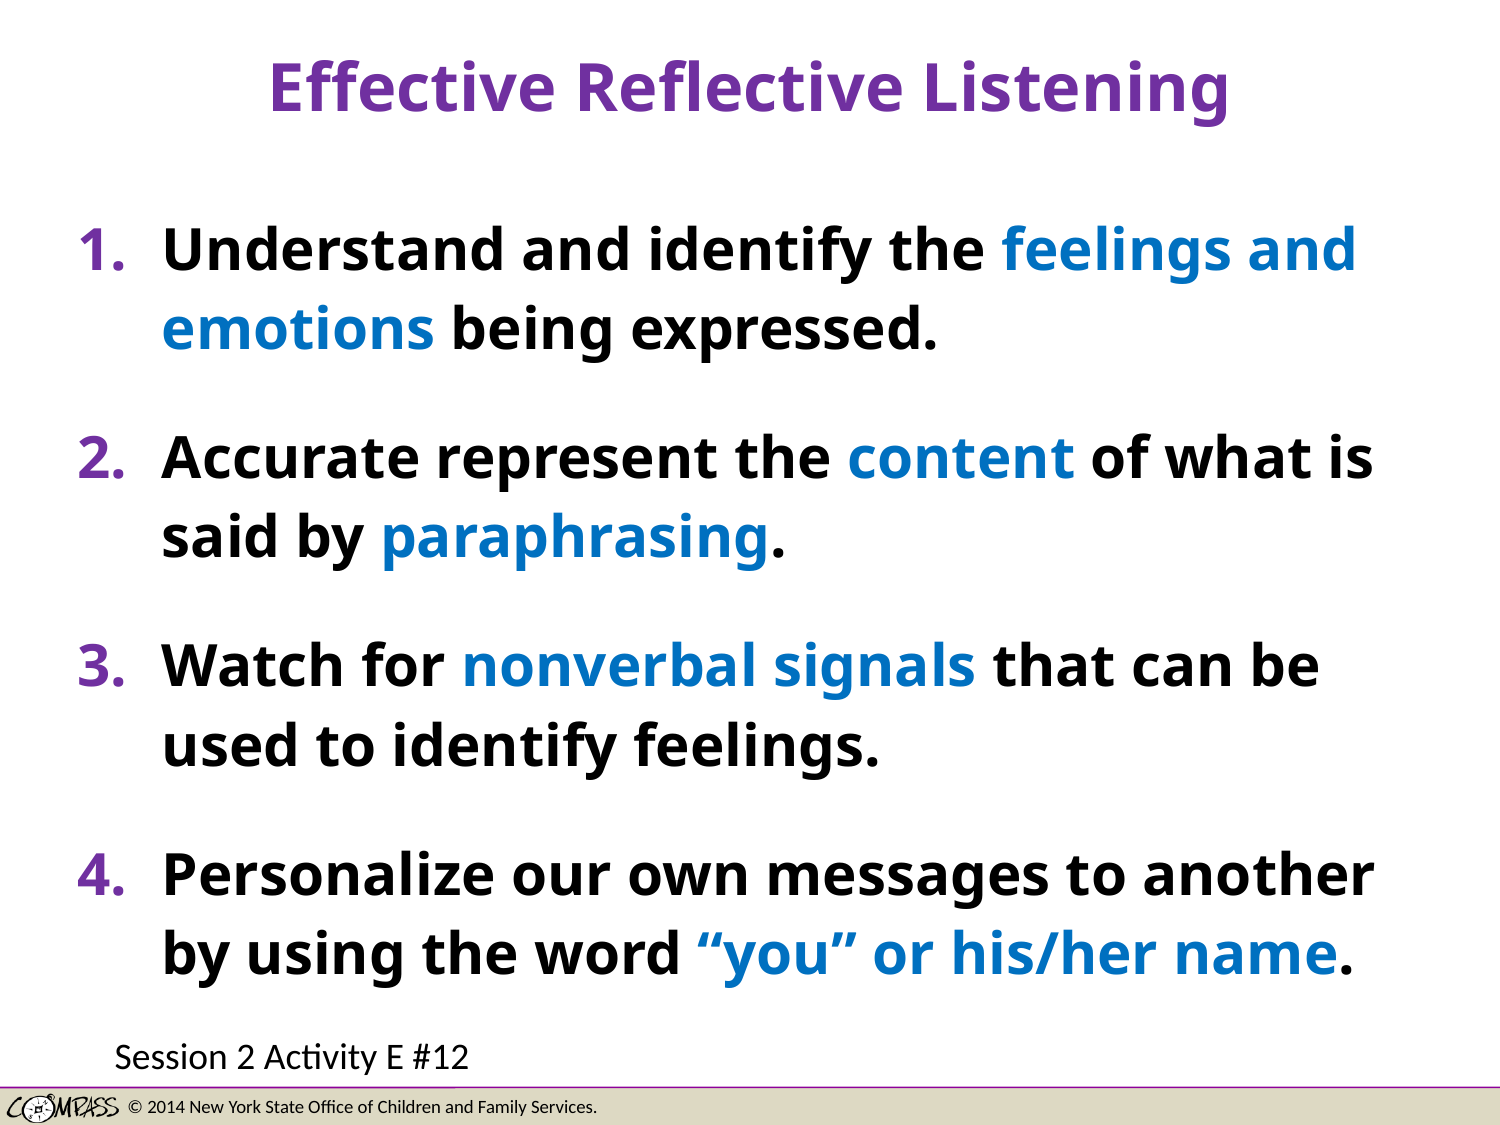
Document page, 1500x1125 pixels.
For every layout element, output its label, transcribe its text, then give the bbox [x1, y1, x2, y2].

title Effective Reflective Listening [0, 0, 1500, 188]
list Understand and identify the feelings and emotions being expressed. Accurate represent the content of what is said by paraphrasing. Watch for nonverbal signals that can be used to identify feelings. Personalize our own messages to another by using the word “you” or his/her name. [62, 195, 1438, 1025]
text_box Session 2 Activity E #12 [99, 1024, 485, 1085]
picture [0, 1087, 124, 1125]
